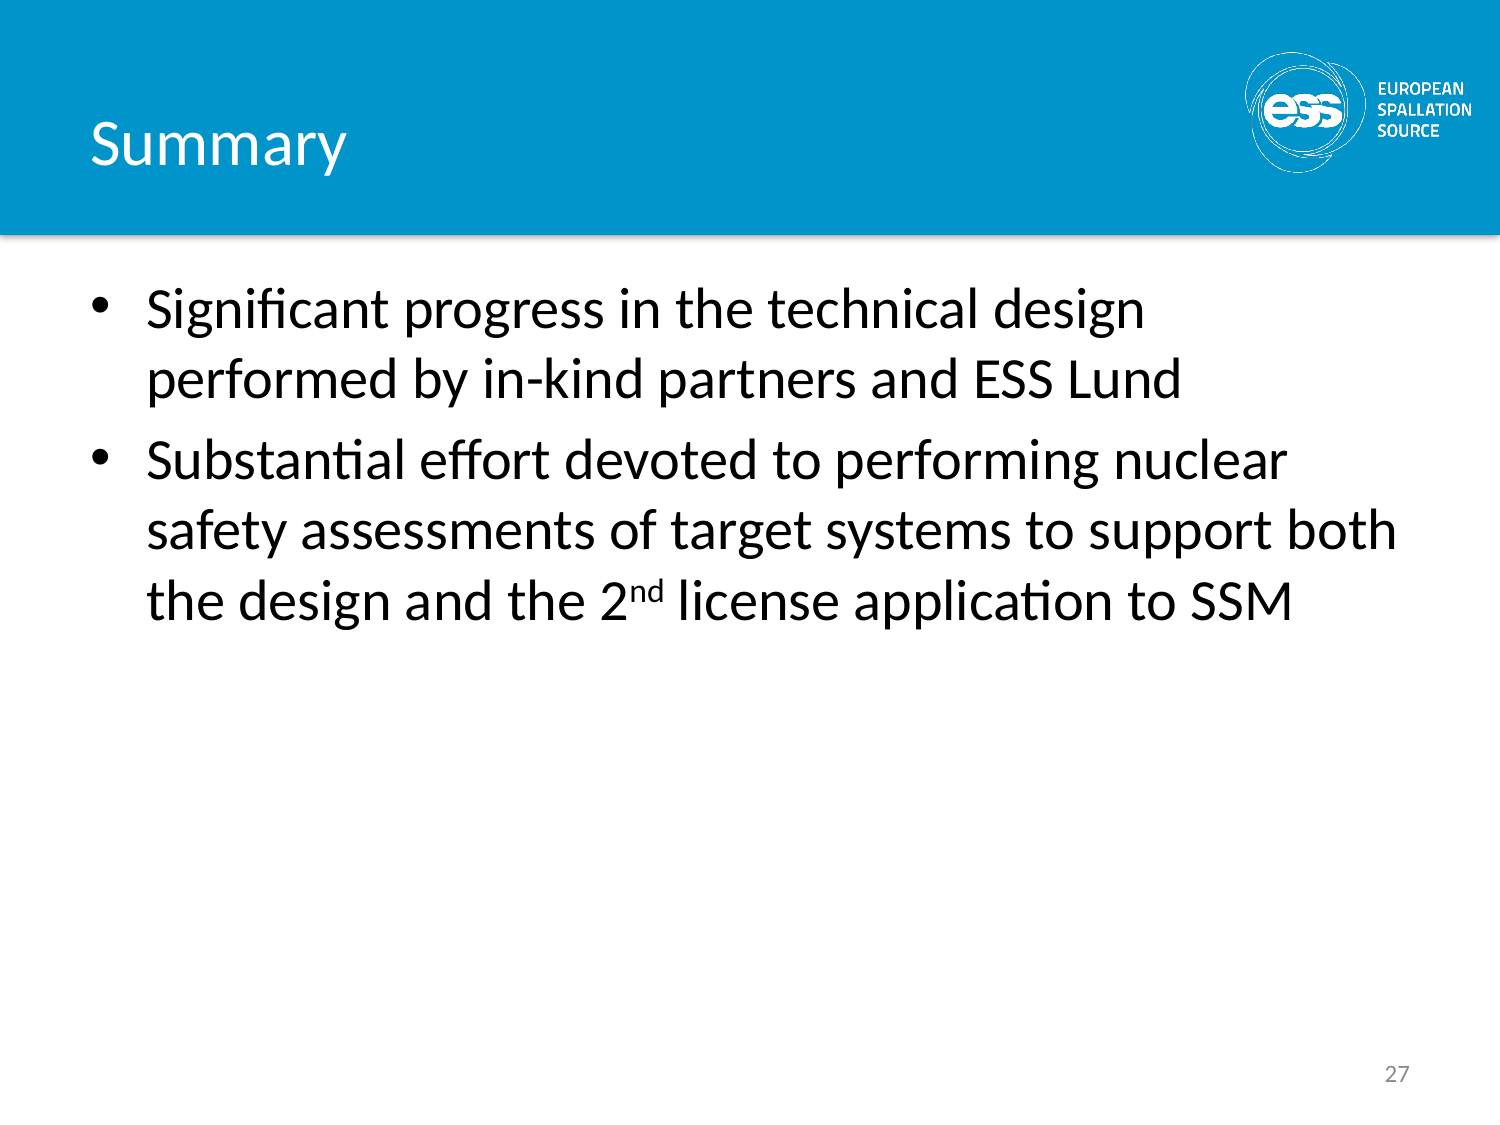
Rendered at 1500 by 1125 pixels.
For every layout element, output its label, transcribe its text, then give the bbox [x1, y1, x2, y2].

picture [1436, 104, 1444, 115]
picture [1454, 83, 1458, 94]
picture [1443, 86, 1450, 93]
list Significant progress in the technical design performed by in-kind partners and ESS Lund Substantial effort devoted to performing nuclear safety assessments of target systems to support both the design and the 2nd license application to SSM [75, 262, 1425, 1005]
title Summary [75, 45, 1247, 233]
slide_number 27 [1074, 1042, 1425, 1103]
picture [1418, 104, 1423, 115]
picture [1400, 83, 1407, 94]
picture [1422, 125, 1428, 134]
picture [1409, 104, 1415, 115]
picture [1398, 109, 1406, 115]
picture [1264, 94, 1342, 127]
picture [1432, 125, 1438, 136]
picture [1389, 104, 1393, 115]
picture [1379, 83, 1385, 94]
picture [1423, 83, 1430, 94]
